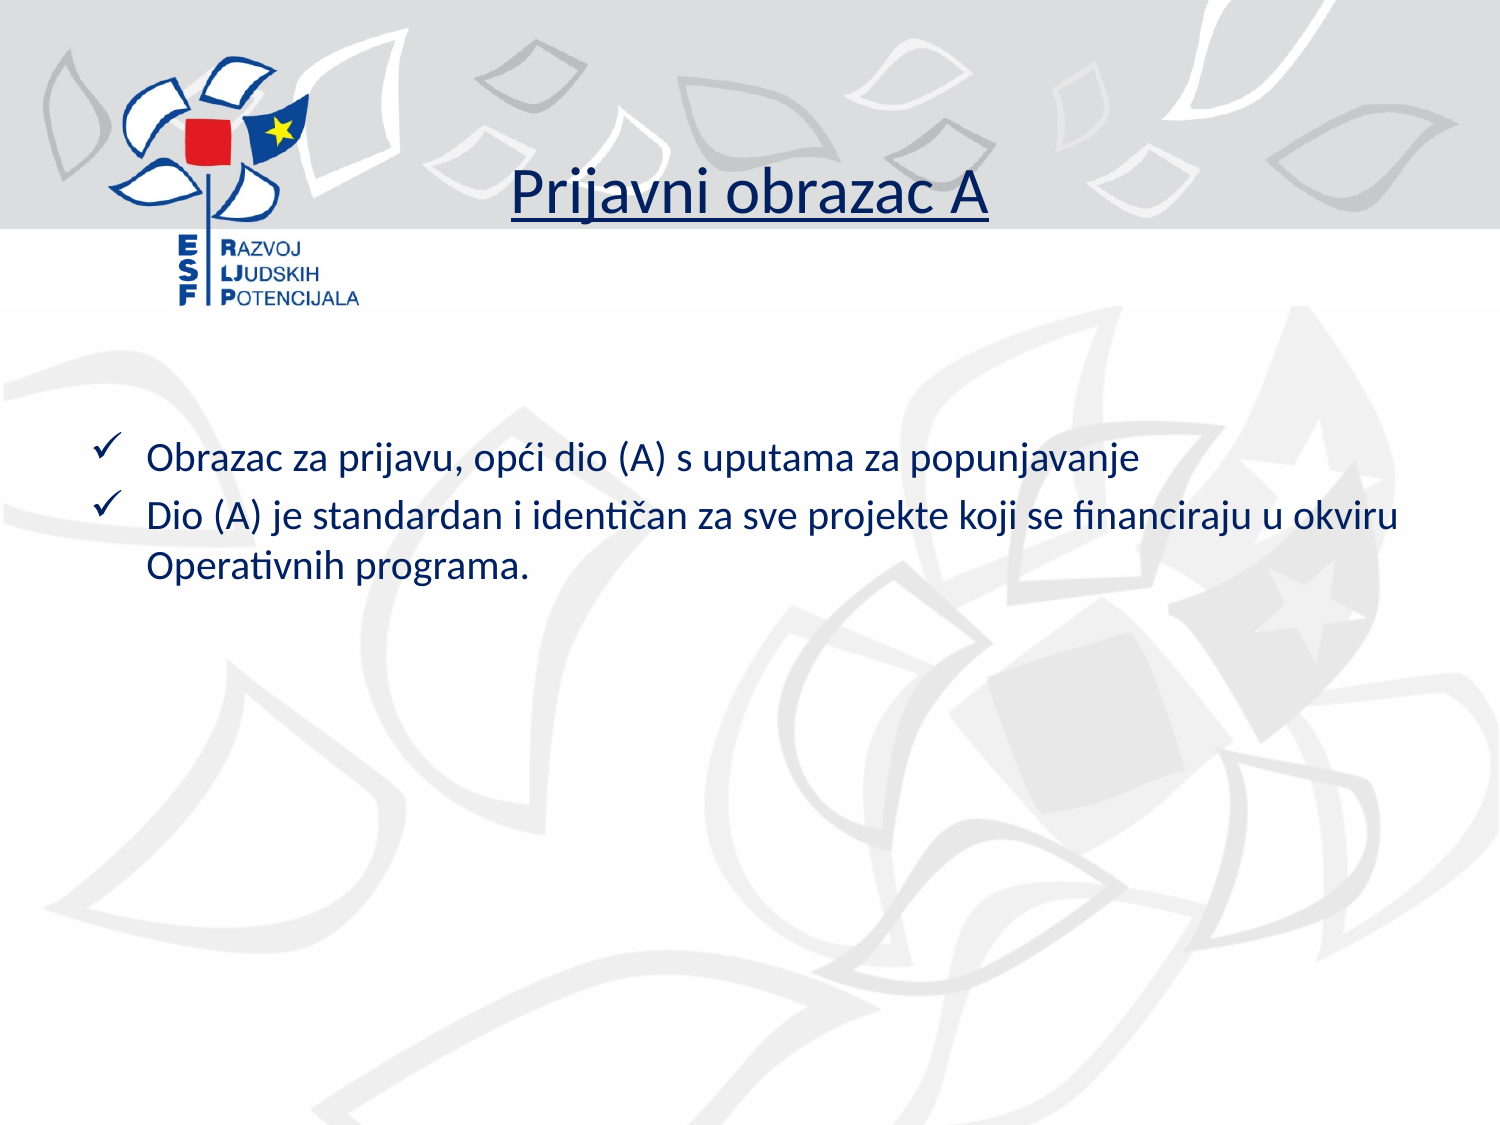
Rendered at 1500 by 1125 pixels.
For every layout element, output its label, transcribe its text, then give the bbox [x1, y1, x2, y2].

title Prijavni obrazac A [212, 42, 1288, 315]
picture [0, 0, 1500, 1125]
list Obrazac za prijavu, opći dio (A) s uputama za popunjavanje Dio (A) je standardan i identičan za sve projekte koji se financiraju u okviru Operativnih programa. [75, 421, 1425, 961]
